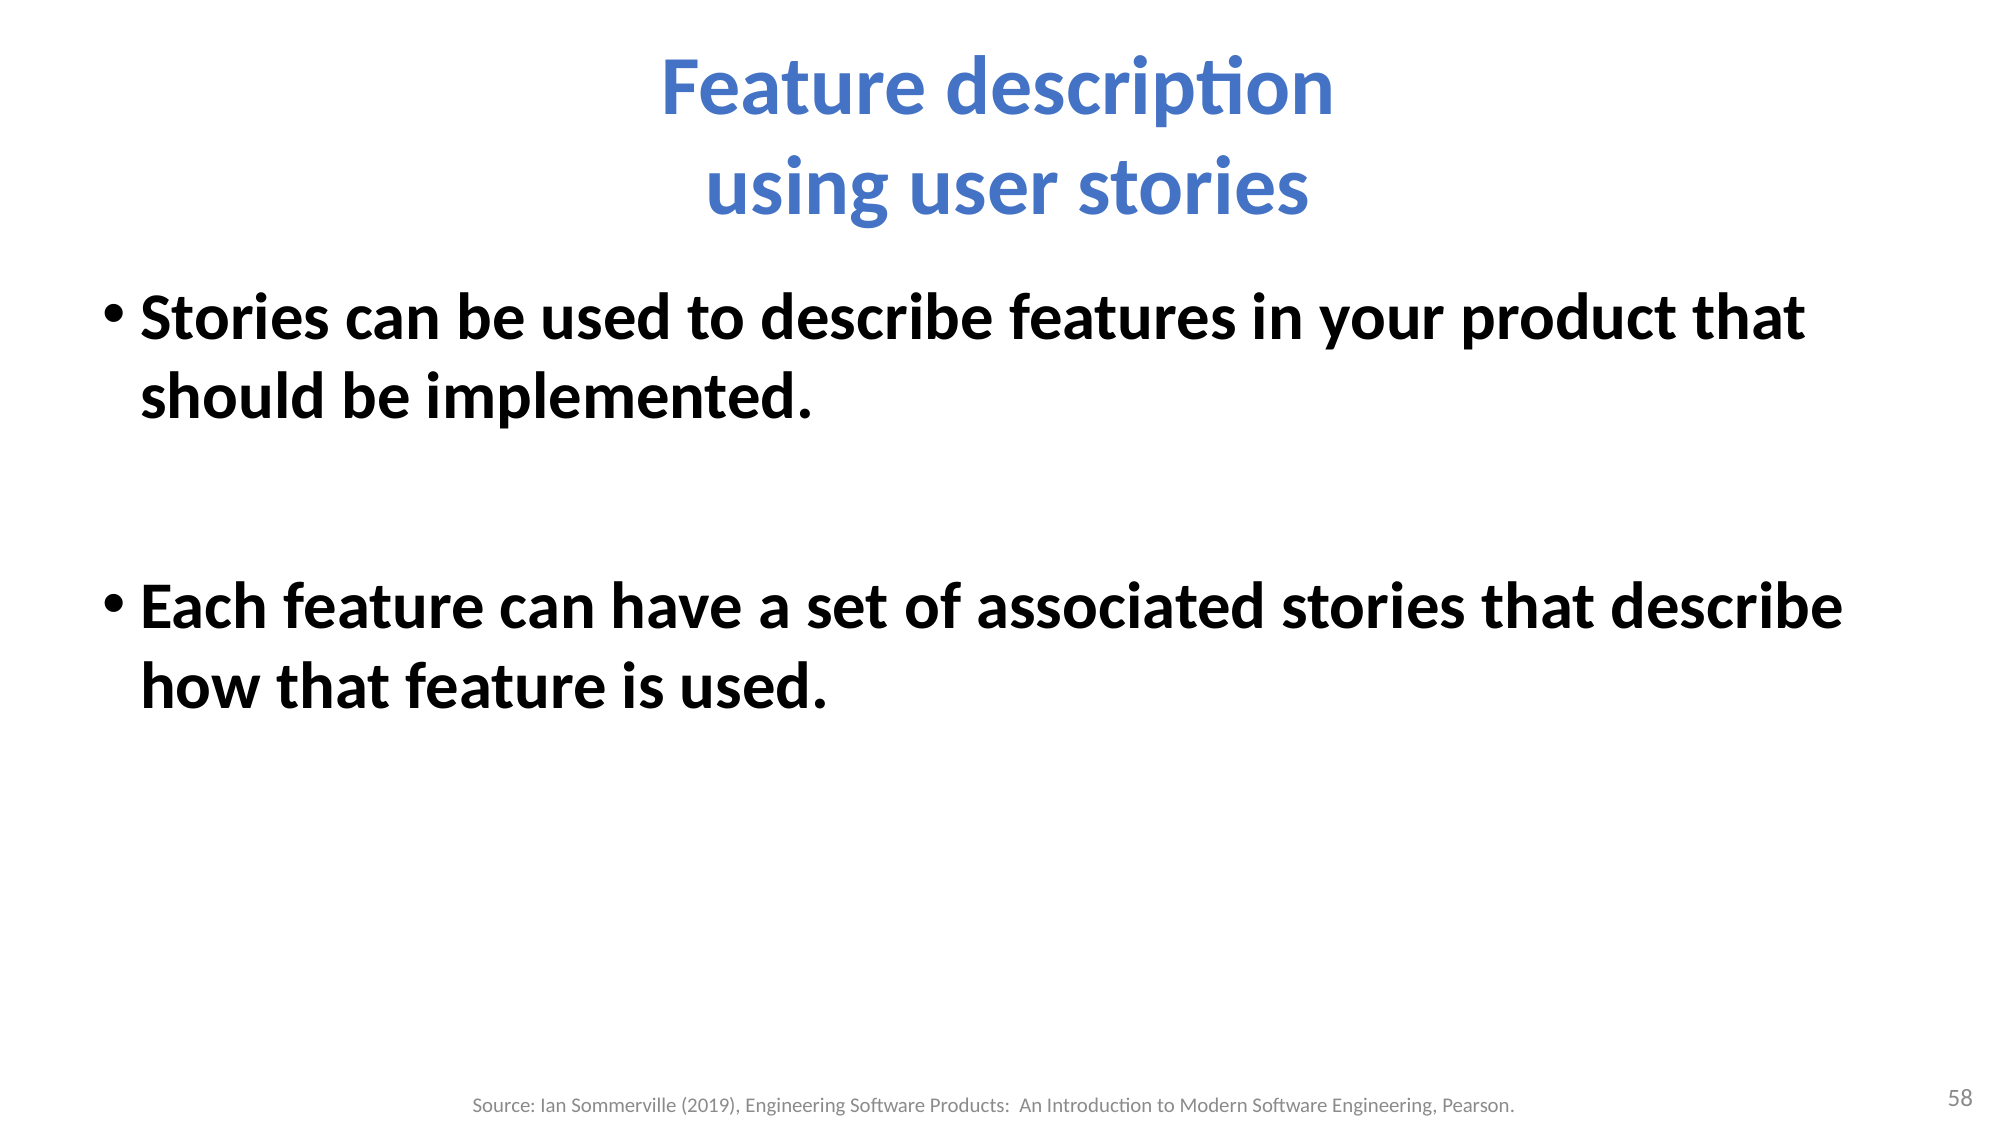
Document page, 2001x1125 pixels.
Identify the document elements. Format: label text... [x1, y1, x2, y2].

slide_number 58 [1830, 1076, 1989, 1116]
title Feature description using user stories [87, 22, 1929, 240]
footer Source: Ian Sommerville (2019), Engineering Software Products: An Introduction to Modern Software Engineering, Pearson. [350, 1082, 1638, 1125]
list Stories can be used to describe features in your product that should be implemented. Each feature can have a set of associated stories that describe how that feature is used. [87, 264, 1929, 1043]
